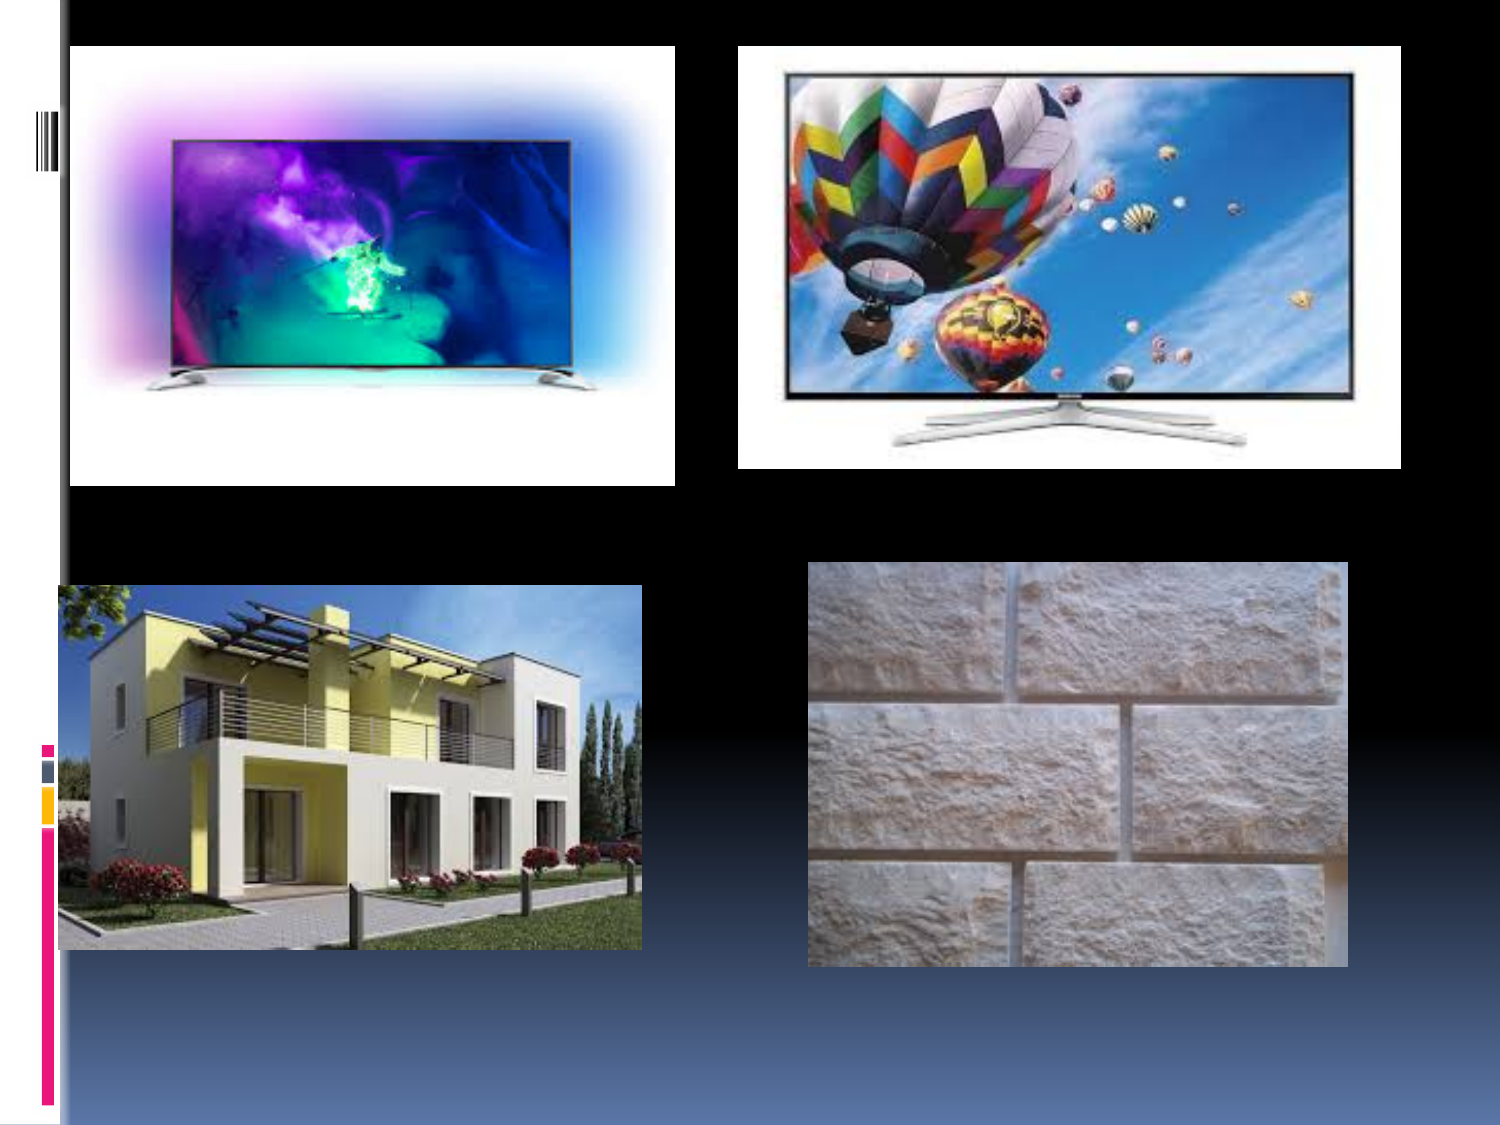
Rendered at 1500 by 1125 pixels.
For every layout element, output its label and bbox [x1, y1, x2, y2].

picture [737, 46, 1402, 470]
picture [58, 585, 642, 950]
picture [808, 562, 1348, 967]
list [69, 46, 675, 486]
